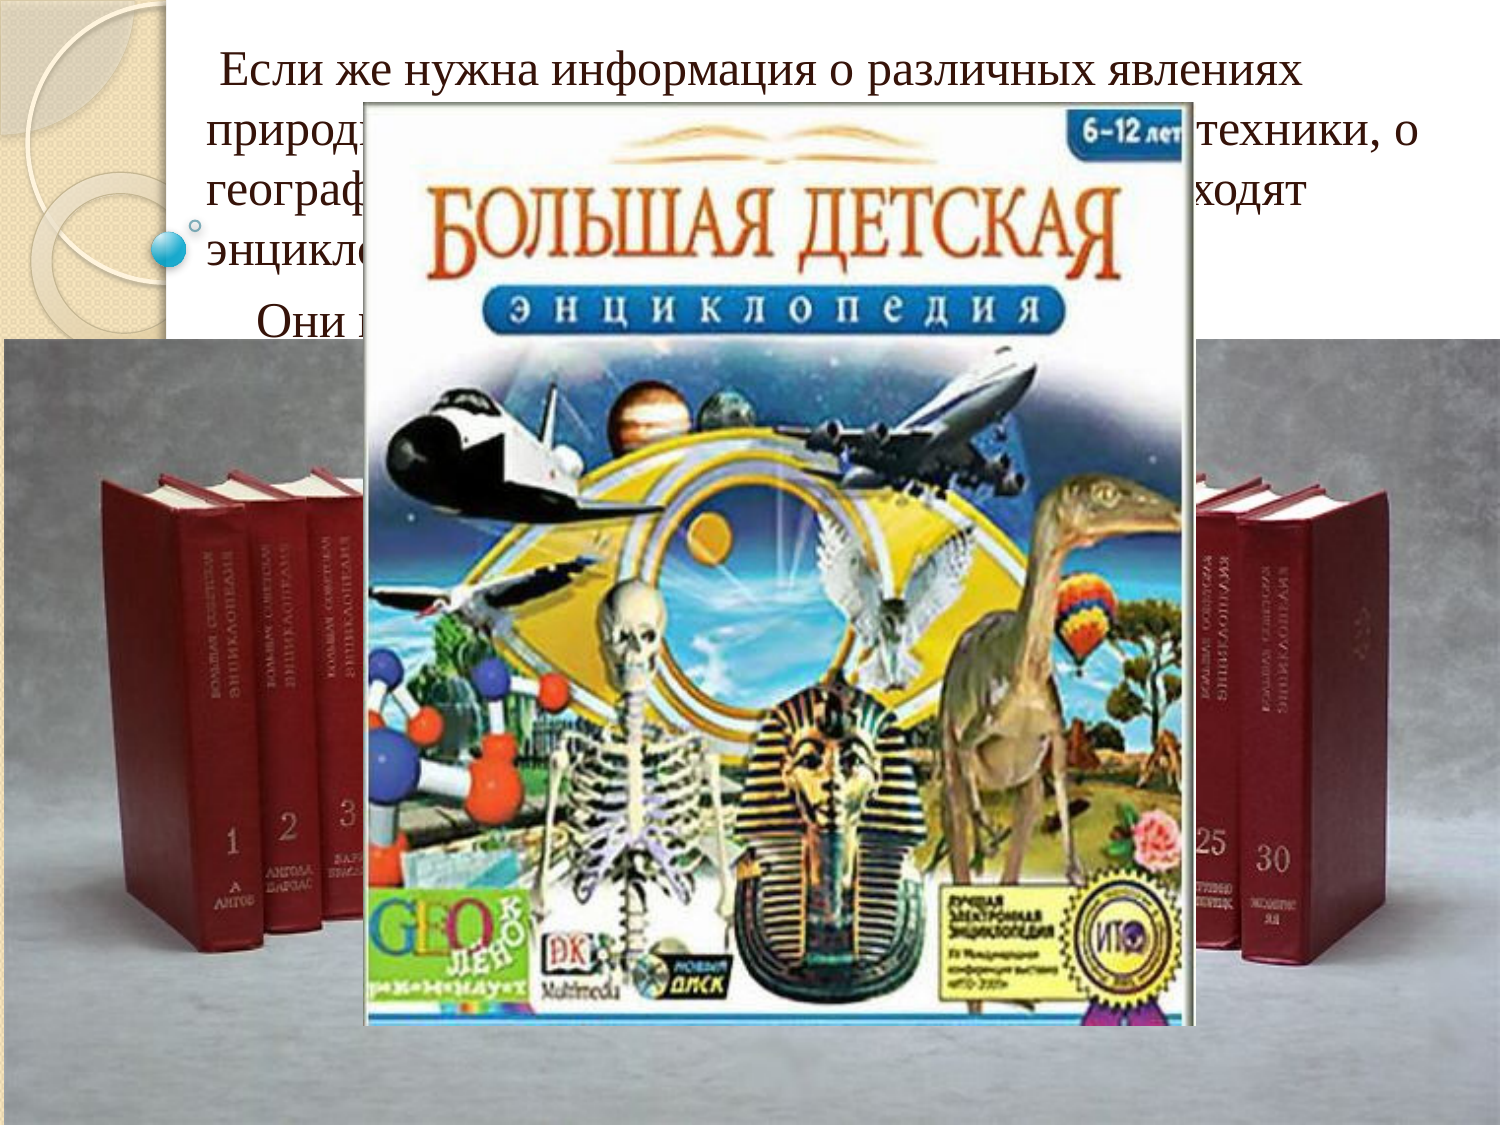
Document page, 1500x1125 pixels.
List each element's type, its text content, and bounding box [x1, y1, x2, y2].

subtitle Если же нужна информация о различных явлениях природы или о выдающихся деятелях науки и техники, о географических открытиях, то на помощь приходят энциклопедические словари. Они подразделяются на: Общие, включающие в себя сведения из самых разных областей знаний. Примером такого справочника является Детская энциклопедия, Большая советская энциклопедия. [187, 35, 1450, 336]
picture [4, 102, 1500, 1125]
